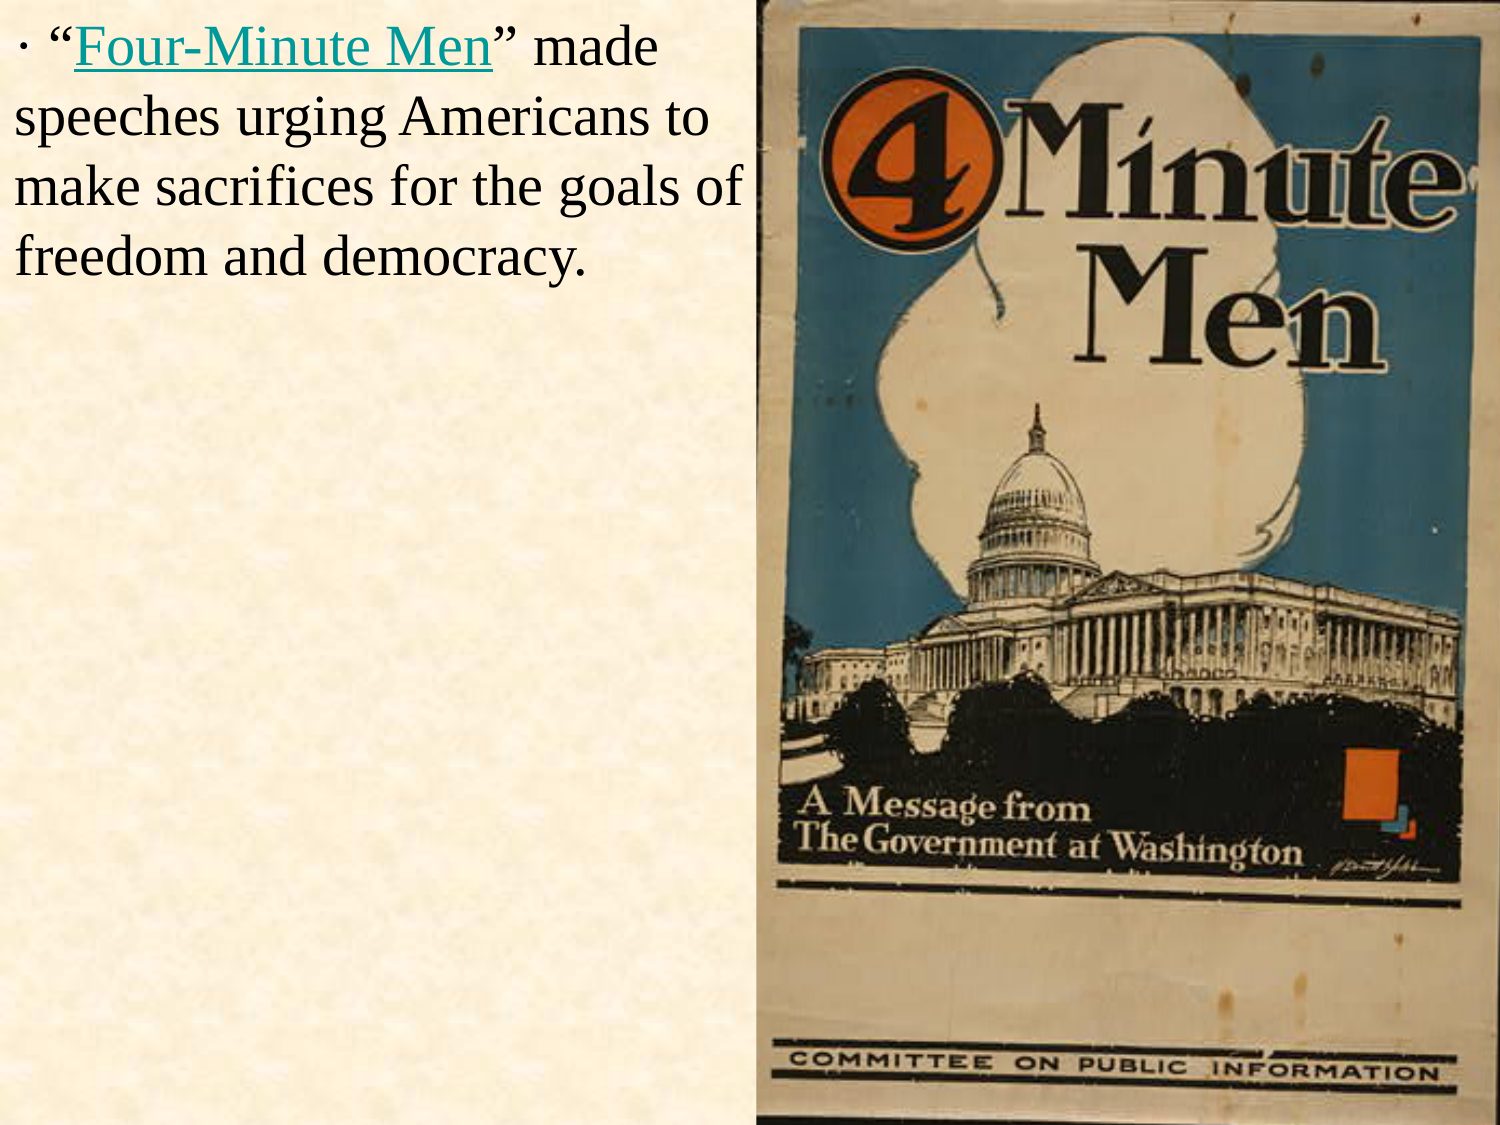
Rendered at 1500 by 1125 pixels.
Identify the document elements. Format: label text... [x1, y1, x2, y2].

picture [0, 0, 1500, 1125]
text_box · “Four-Minute Men” made speeches urging Americans to make sacrifices for the goals of freedom and democracy. [0, 0, 753, 295]
